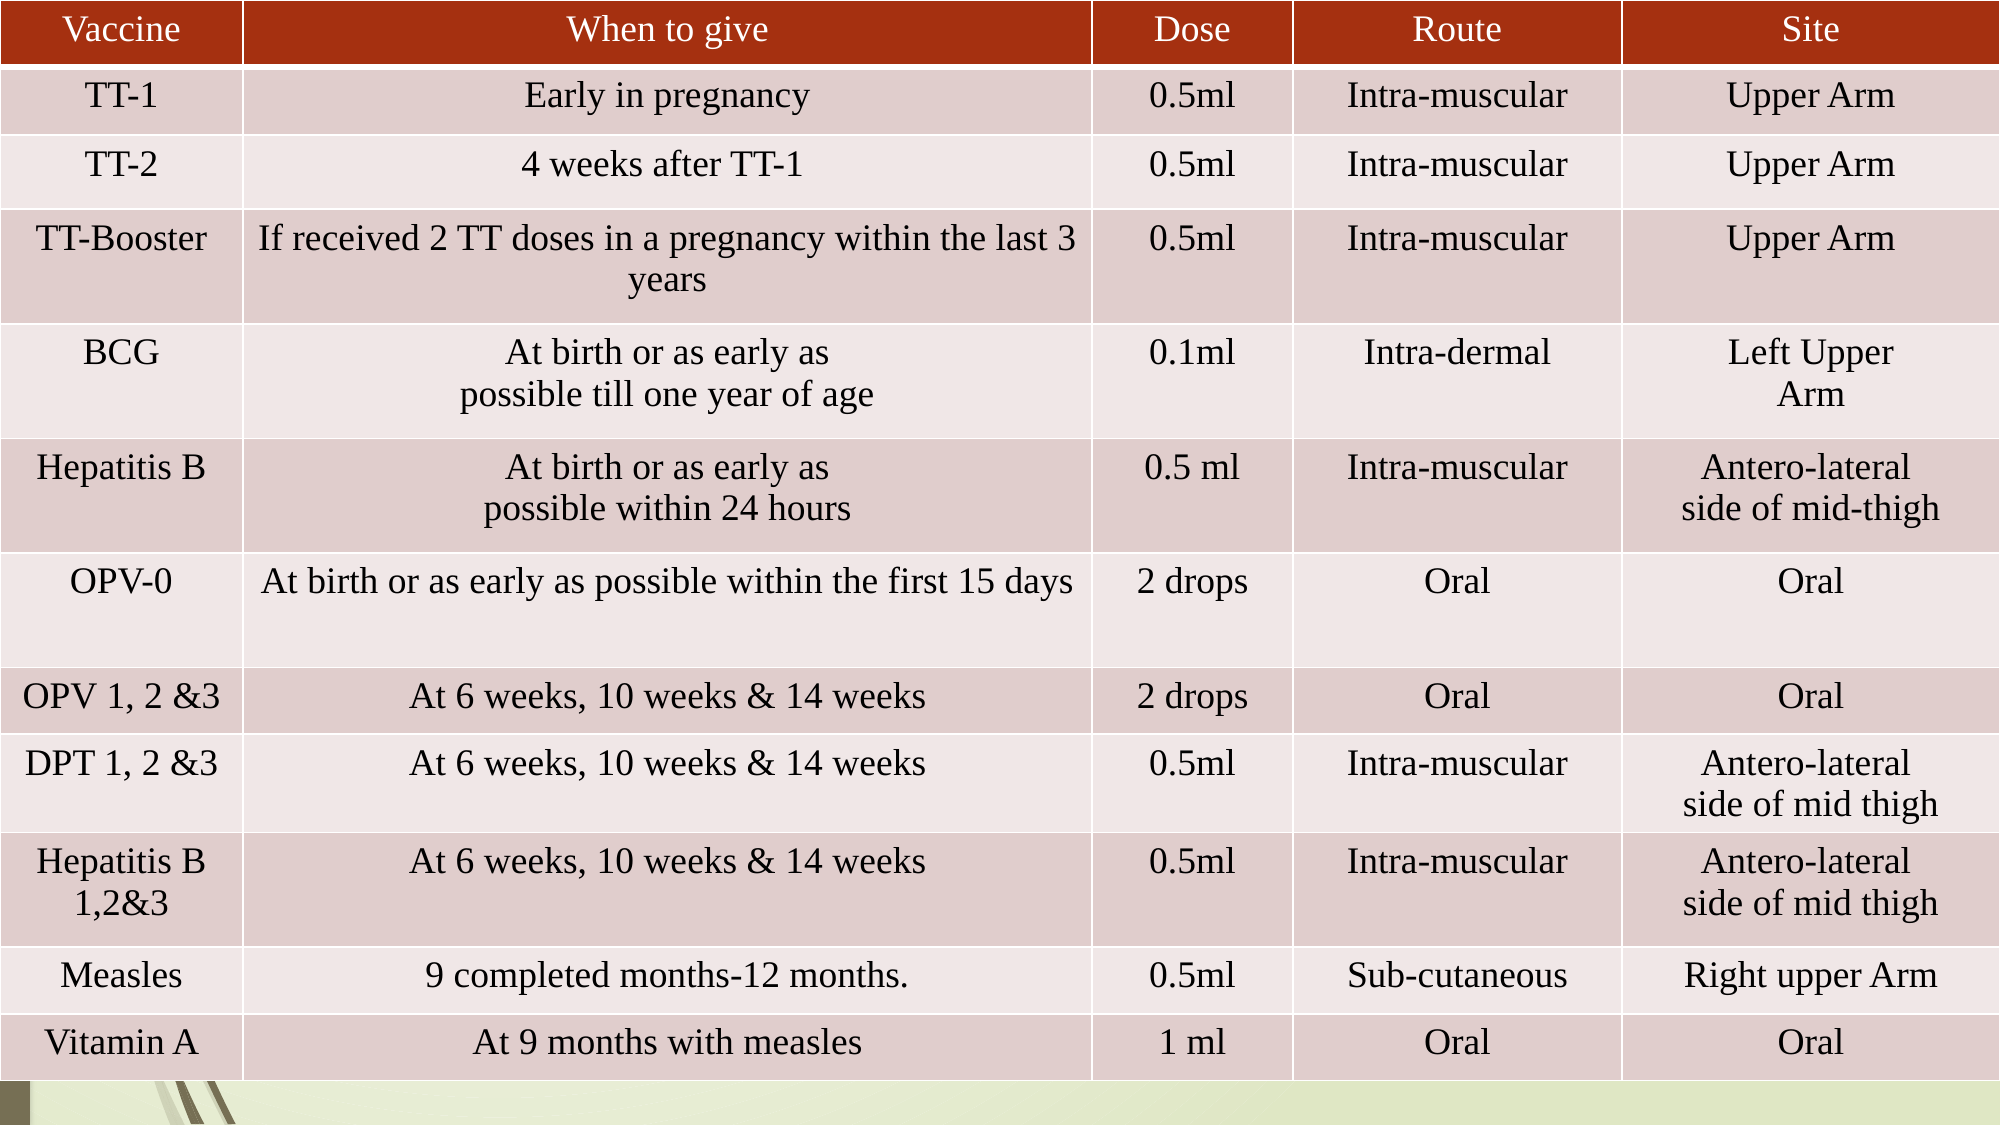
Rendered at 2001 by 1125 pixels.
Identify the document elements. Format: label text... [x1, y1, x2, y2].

table_cell At 6 weeks, 10 weeks & 14 weeks [244, 833, 1091, 946]
table_cell Right upper Arm [1623, 948, 1999, 1013]
table_cell BCG [1, 325, 242, 438]
table_cell Oral [1623, 668, 1999, 733]
table_cell Upper Arm [1623, 70, 1999, 134]
table_cell OPV-0 [1, 554, 242, 667]
table_cell 9 completed months-12 months. [244, 948, 1091, 1013]
table_cell Intra-muscular [1294, 833, 1621, 946]
table_cell Oral [1294, 1015, 1621, 1080]
table_cell Hepatitis B [1, 439, 242, 552]
table_cell Sub-cutaneous [1294, 948, 1621, 1013]
table_cell Vitamin A [1, 1015, 242, 1080]
table_header Dose [1093, 1, 1292, 64]
table_cell DPT 1, 2 &3 [1, 735, 242, 832]
table_cell Oral [1623, 554, 1999, 667]
table_cell 0.5ml [1093, 735, 1292, 832]
table_cell 2 drops [1093, 554, 1292, 667]
table_cell Hepatitis B 1,2&3 [1, 833, 242, 946]
table_cell 1 ml [1093, 1015, 1292, 1080]
table_cell TT-Booster [1, 210, 242, 323]
table_cell Intra-muscular [1294, 439, 1621, 552]
table_cell At 6 weeks, 10 weeks & 14 weeks [244, 668, 1091, 733]
table_cell At birth or as early as possible within the first 15 days [244, 554, 1091, 667]
table_cell 0.5ml [1093, 833, 1292, 946]
table_cell Left Upper Arm [1623, 325, 1999, 438]
table_cell 0.1ml [1093, 325, 1292, 438]
table_cell Intra-muscular [1294, 210, 1621, 323]
table_cell At birth or as early as possible till one year of age [244, 325, 1091, 438]
table_cell Antero-lateral side of mid thigh [1623, 833, 1999, 946]
table_cell 0.5ml [1093, 70, 1292, 134]
table_cell TT-1 [1, 70, 242, 134]
table_cell Antero-lateral side of mid thigh [1623, 735, 1999, 832]
table_cell Measles [1, 948, 242, 1013]
table_cell OPV 1, 2 &3 [1, 668, 242, 733]
table_cell At 6 weeks, 10 weeks & 14 weeks [244, 735, 1091, 832]
table_cell 0.5ml [1093, 210, 1292, 323]
table_cell Upper Arm [1623, 210, 1999, 323]
table_cell Oral [1294, 668, 1621, 733]
table_cell 0.5ml [1093, 948, 1292, 1013]
table_cell Upper Arm [1623, 136, 1999, 208]
table_header When to give [244, 1, 1091, 64]
table_cell 2 drops [1093, 668, 1292, 733]
table_cell 0.5 ml [1093, 439, 1292, 552]
table_cell Oral [1294, 554, 1621, 667]
table_cell Oral [1623, 1015, 1999, 1080]
table_cell TT-2 [1, 136, 242, 208]
table_cell Intra-muscular [1294, 735, 1621, 832]
table_cell 0.5ml [1093, 136, 1292, 208]
table_cell Intra-dermal [1294, 325, 1621, 438]
table_cell If received 2 TT doses in a pregnancy within the last 3 years [244, 210, 1091, 323]
table_header Route [1294, 1, 1621, 64]
table_cell Intra-muscular [1294, 70, 1621, 134]
table_cell At 9 months with measles [244, 1015, 1091, 1080]
table_header Site [1623, 1, 1999, 64]
table_cell Early in pregnancy [244, 70, 1091, 134]
table_header Vaccine [1, 1, 242, 64]
table_cell Antero-lateral side of mid-thigh [1623, 439, 1999, 552]
table_cell At birth or as early as possible within 24 hours [244, 439, 1091, 552]
table_cell 4 weeks after TT-1 [244, 136, 1091, 208]
table_cell Intra-muscular [1294, 136, 1621, 208]
